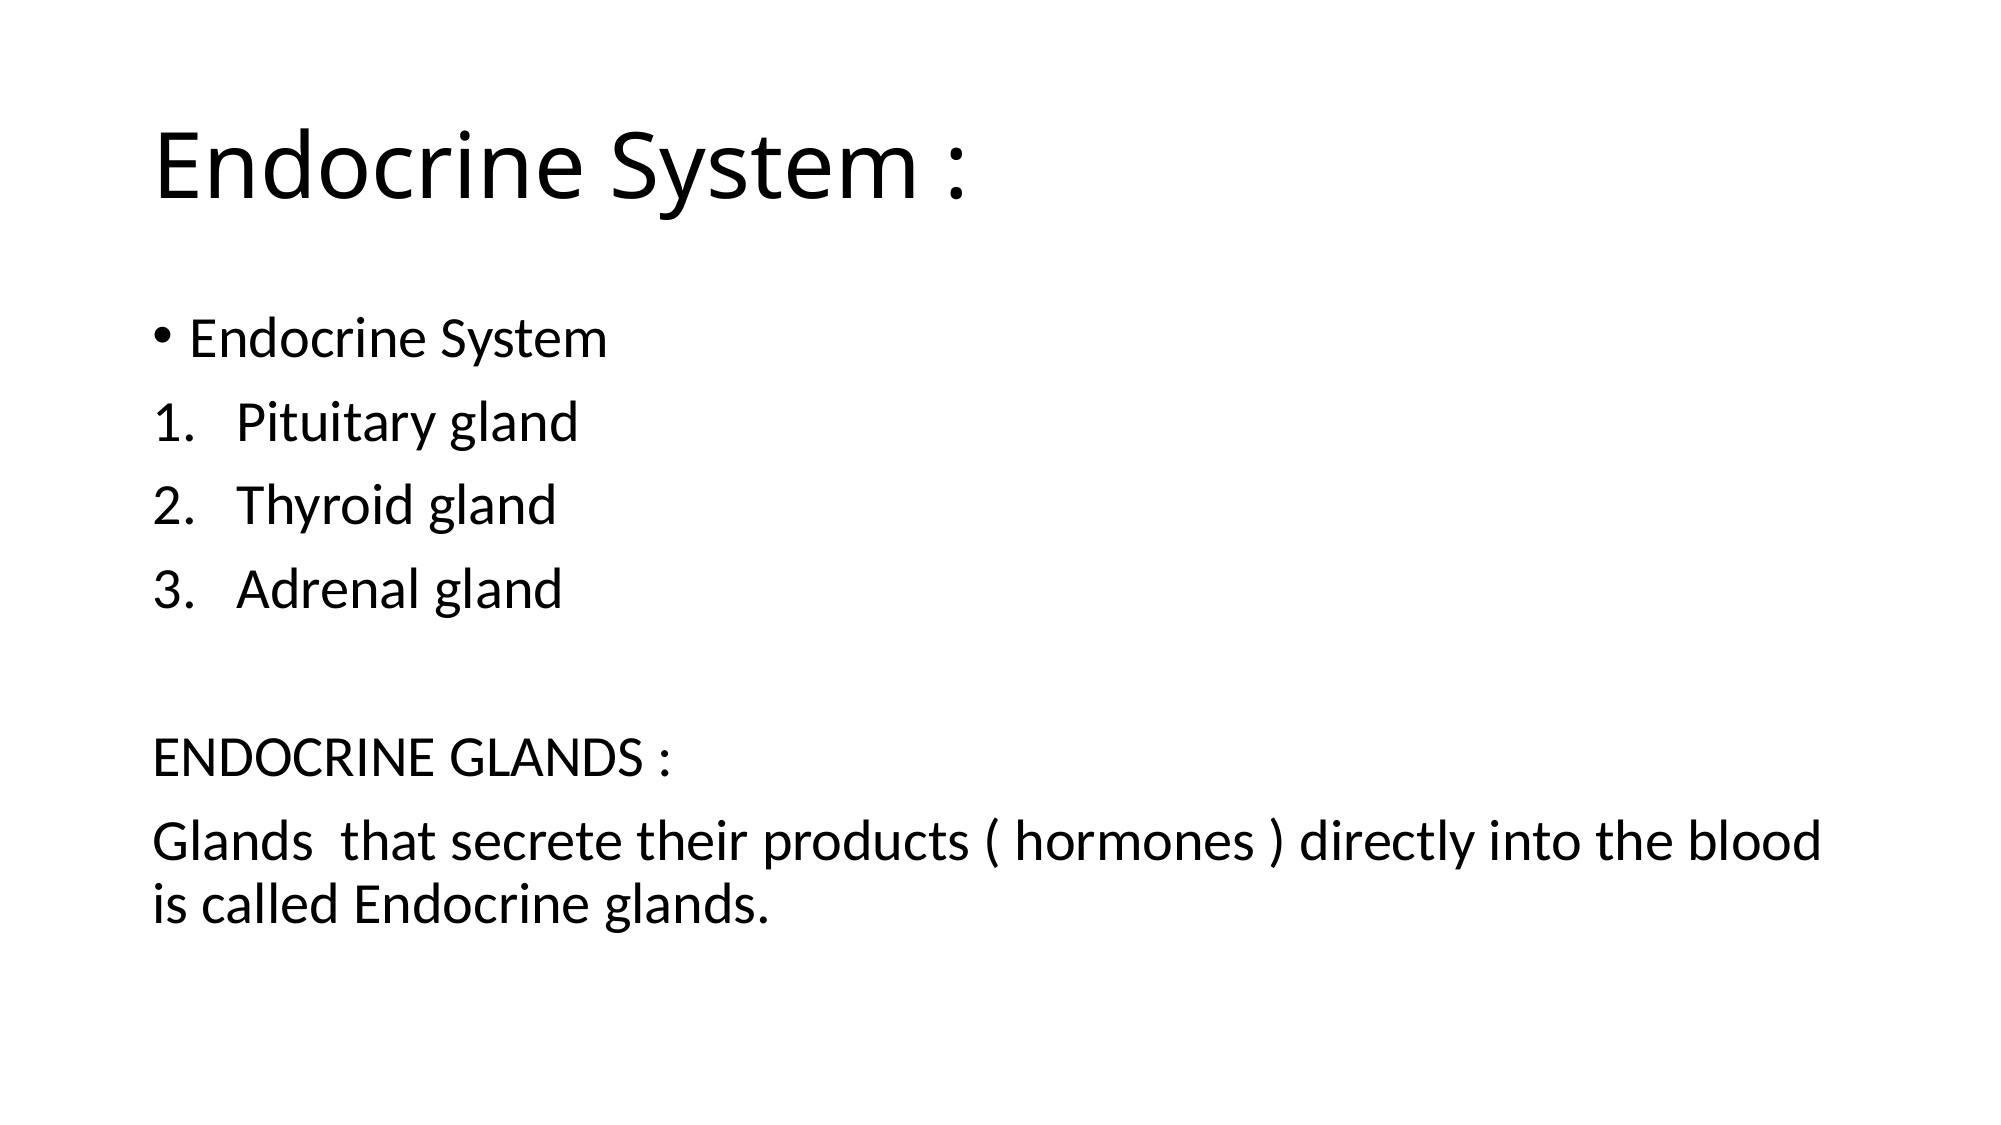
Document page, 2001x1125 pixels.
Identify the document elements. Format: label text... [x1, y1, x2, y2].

list Endocrine System Pituitary gland Thyroid gland Adrenal gland ENDOCRINE GLANDS : Glands that secrete their products ( hormones ) directly into the blood is called Endocrine glands. [137, 299, 1863, 1014]
title Endocrine System : [137, 59, 1863, 278]
